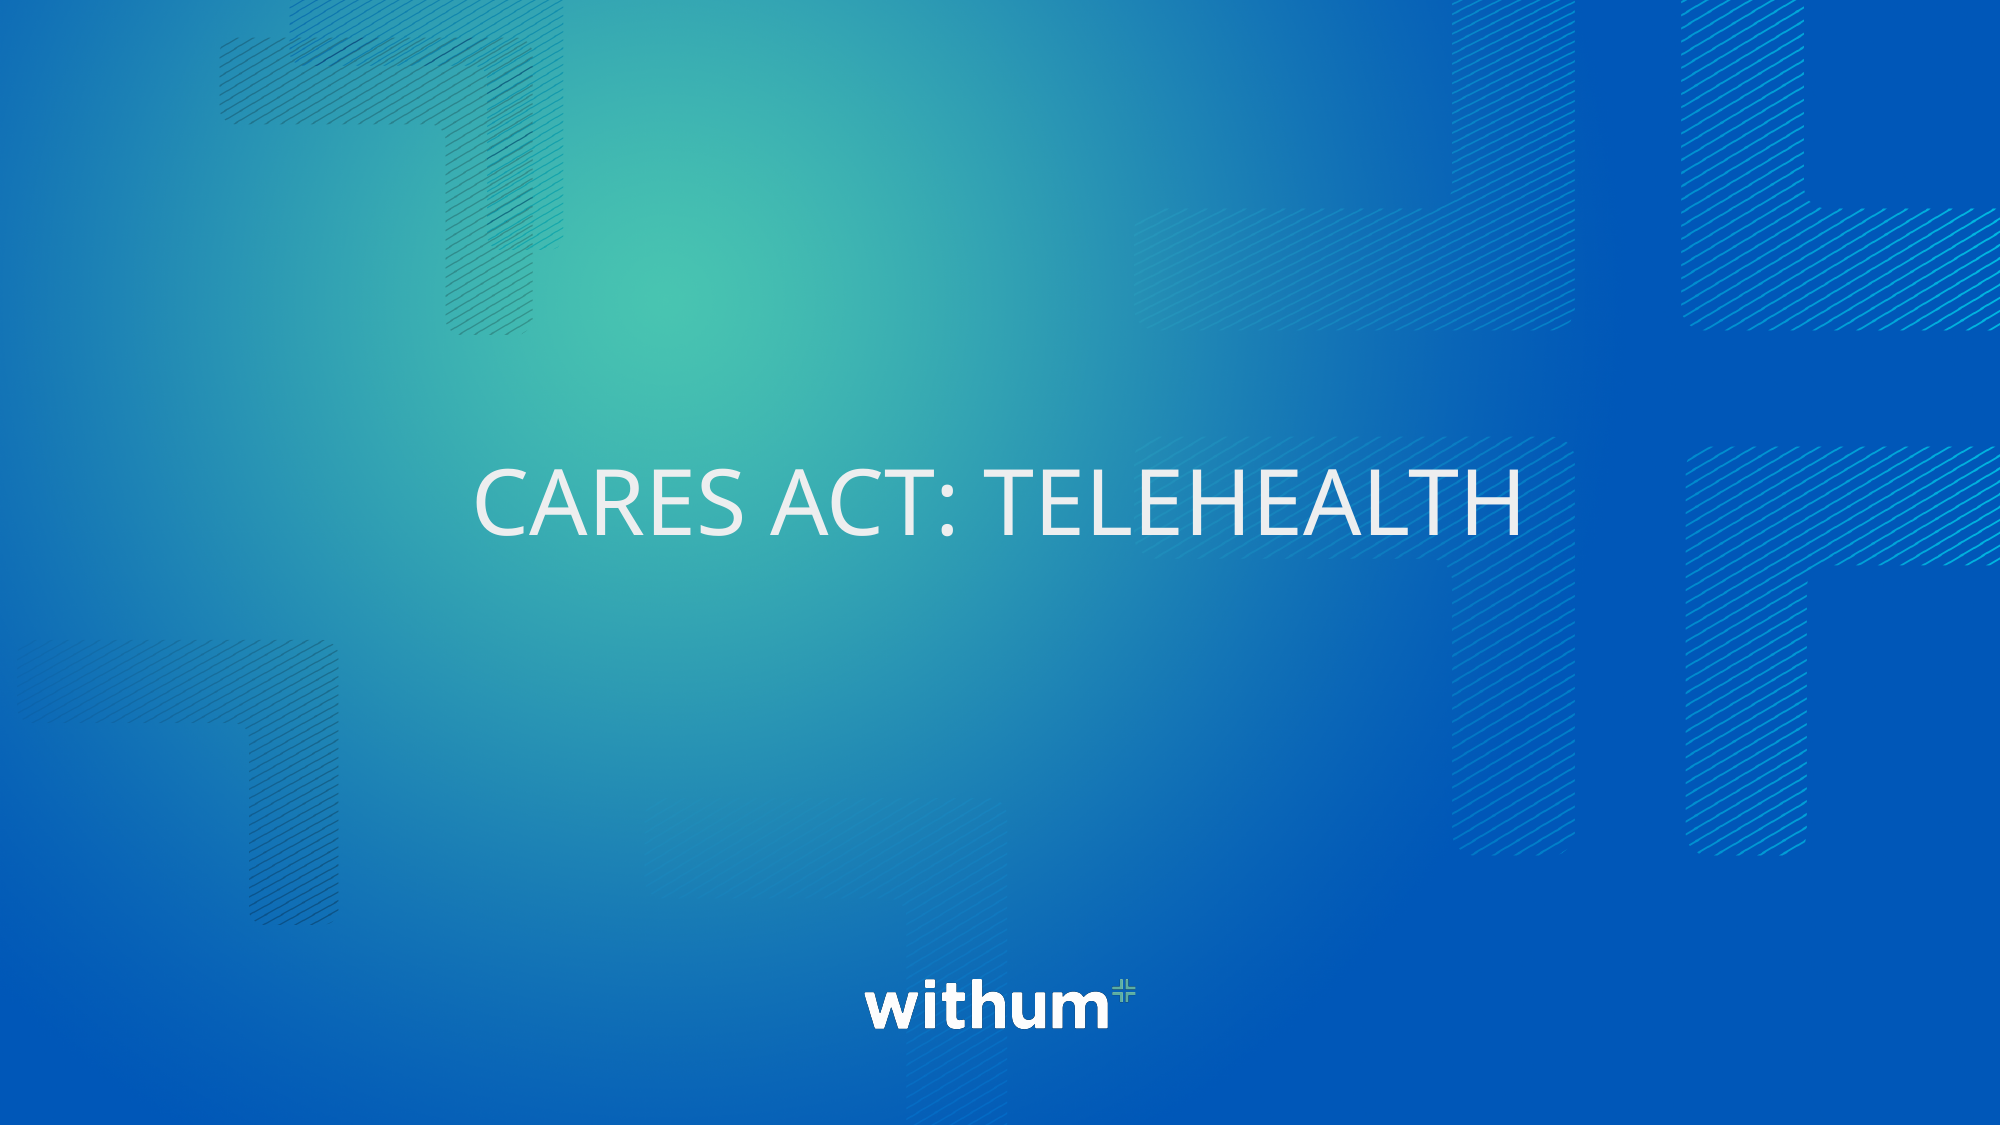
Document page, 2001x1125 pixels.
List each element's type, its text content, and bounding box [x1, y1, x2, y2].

picture [1926, 471, 2000, 522]
picture [0, 0, 2000, 1125]
title CARES Act: Telehealth [74, 421, 1926, 563]
picture [1926, 484, 2000, 535]
picture [1926, 459, 2000, 509]
picture [1926, 497, 2000, 548]
picture [1926, 510, 2000, 561]
